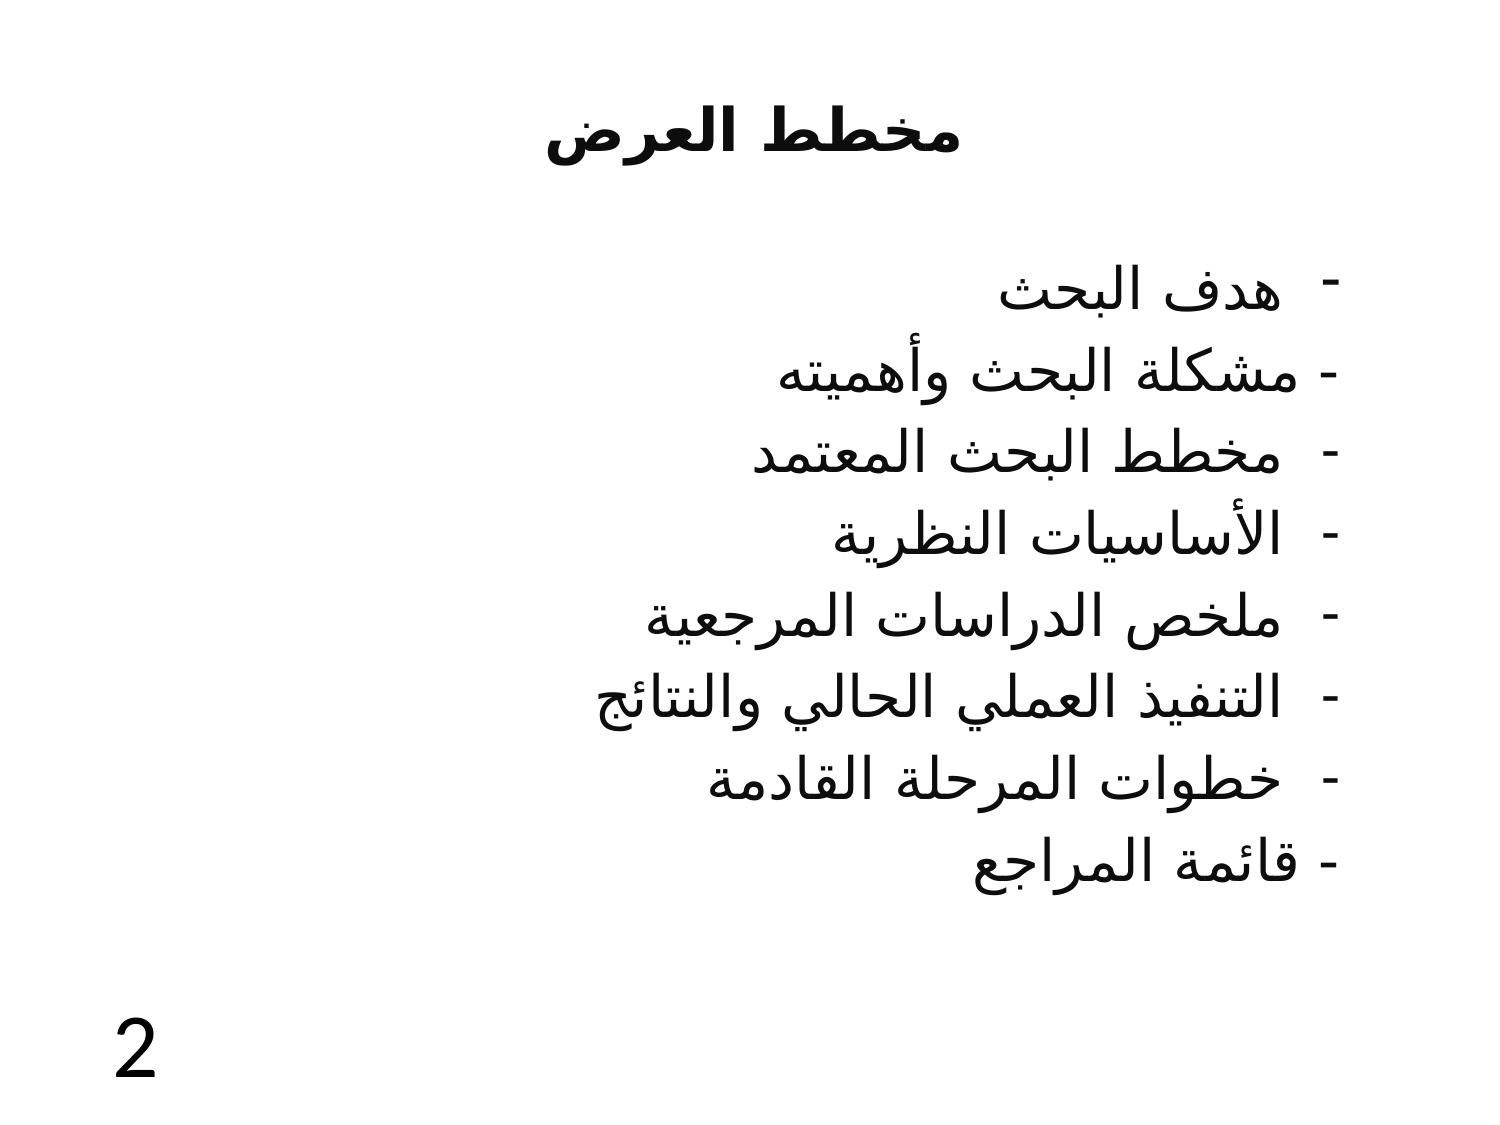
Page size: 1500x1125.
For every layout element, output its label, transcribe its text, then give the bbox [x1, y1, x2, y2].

title مخطط العرض [490, 54, 979, 200]
slide_number 2 [76, 1011, 175, 1072]
list هدف البحث - مشكلة البحث وأهميته مخطط البحث المعتمد الأساسيات النظرية ملخص الدراسات المرجعية التنفيذ العملي الحالي والنتائج خطوات المرحلة القادمة - قائمة المراجع [123, 243, 1356, 917]
